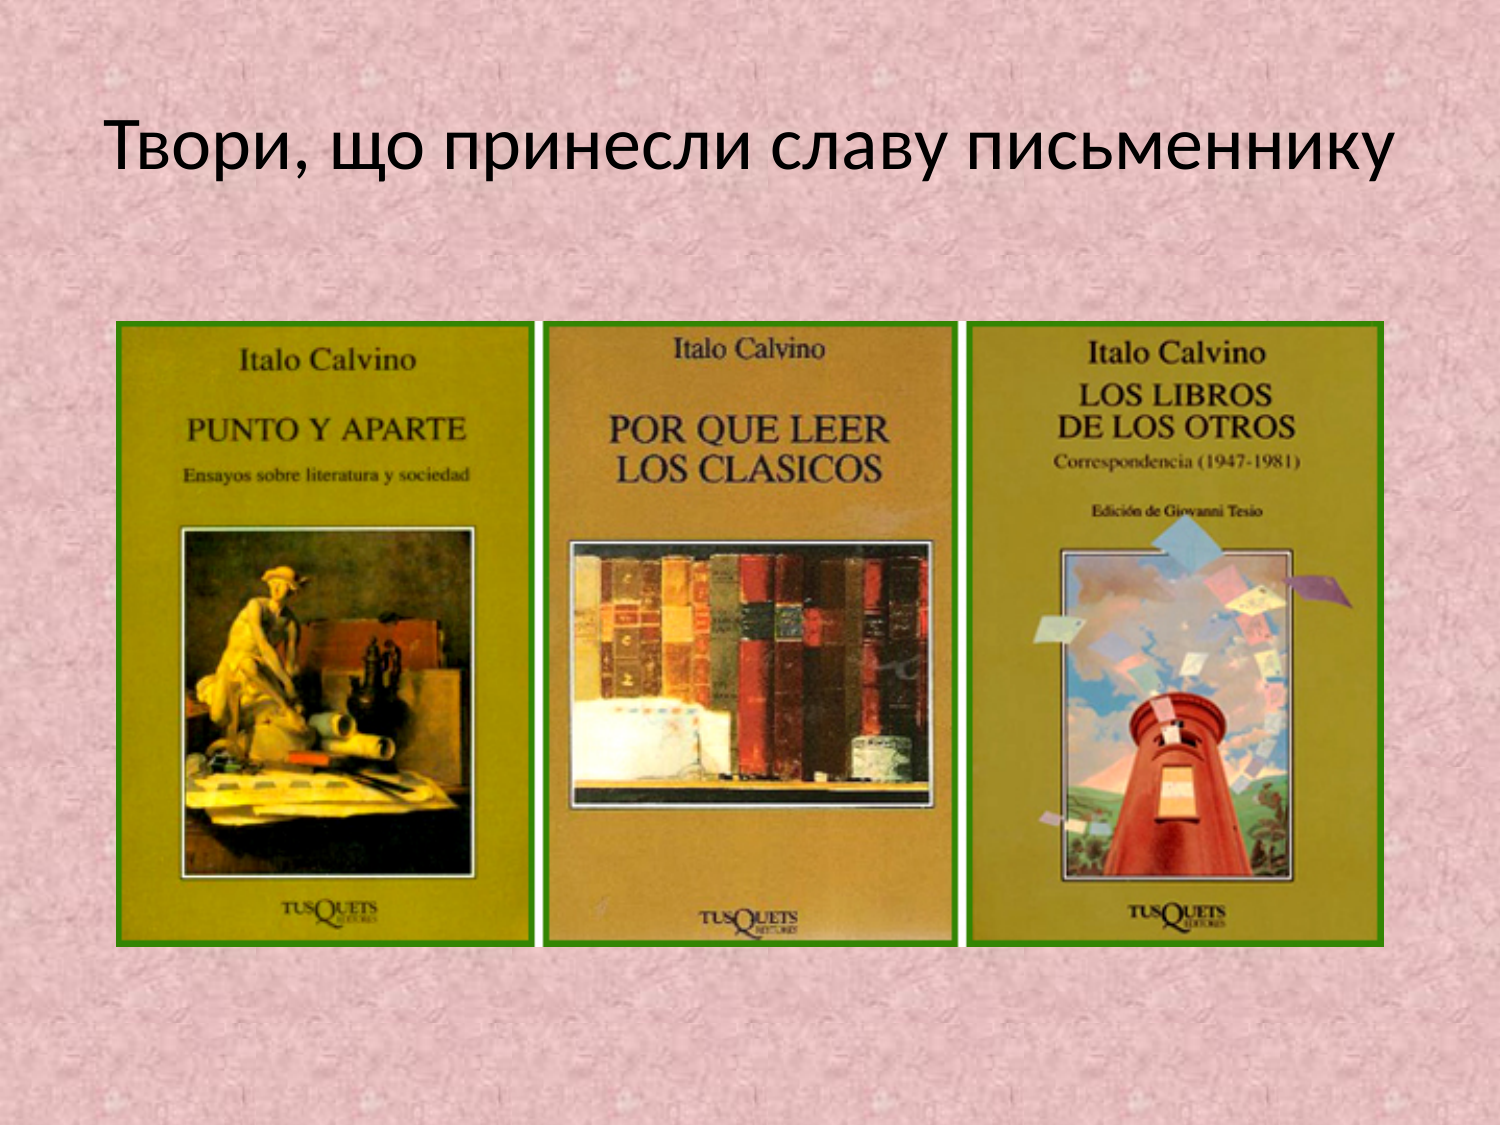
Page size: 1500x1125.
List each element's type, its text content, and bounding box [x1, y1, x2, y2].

title Твори, що принесли славу письменнику [75, 45, 1425, 233]
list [116, 320, 1384, 947]
picture [0, 0, 1500, 1125]
